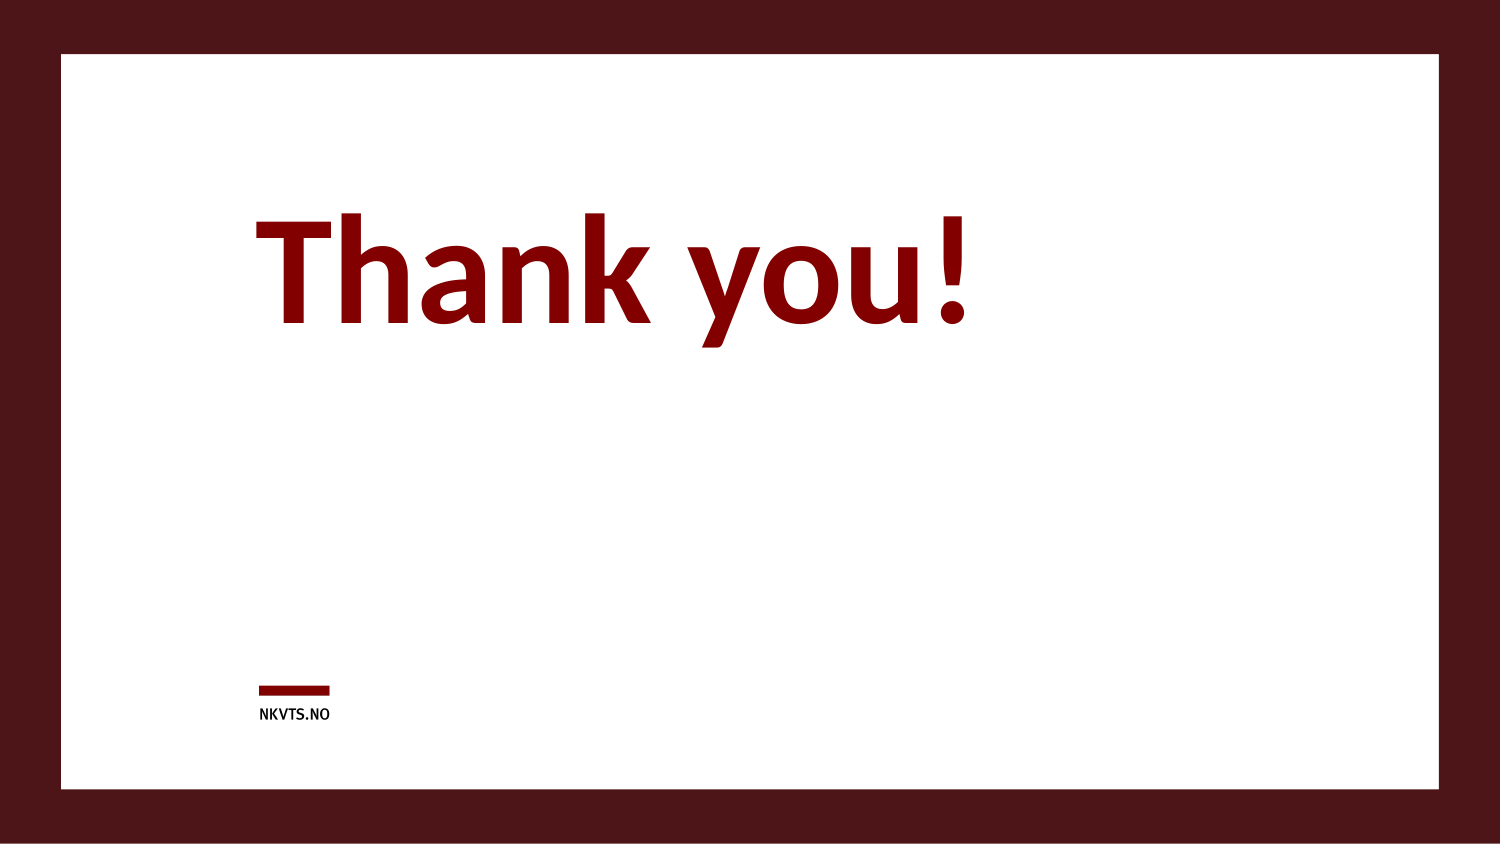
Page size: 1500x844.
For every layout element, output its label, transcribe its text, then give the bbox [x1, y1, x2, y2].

picture [29, 673, 350, 801]
title Thank you! [250, 159, 1312, 361]
